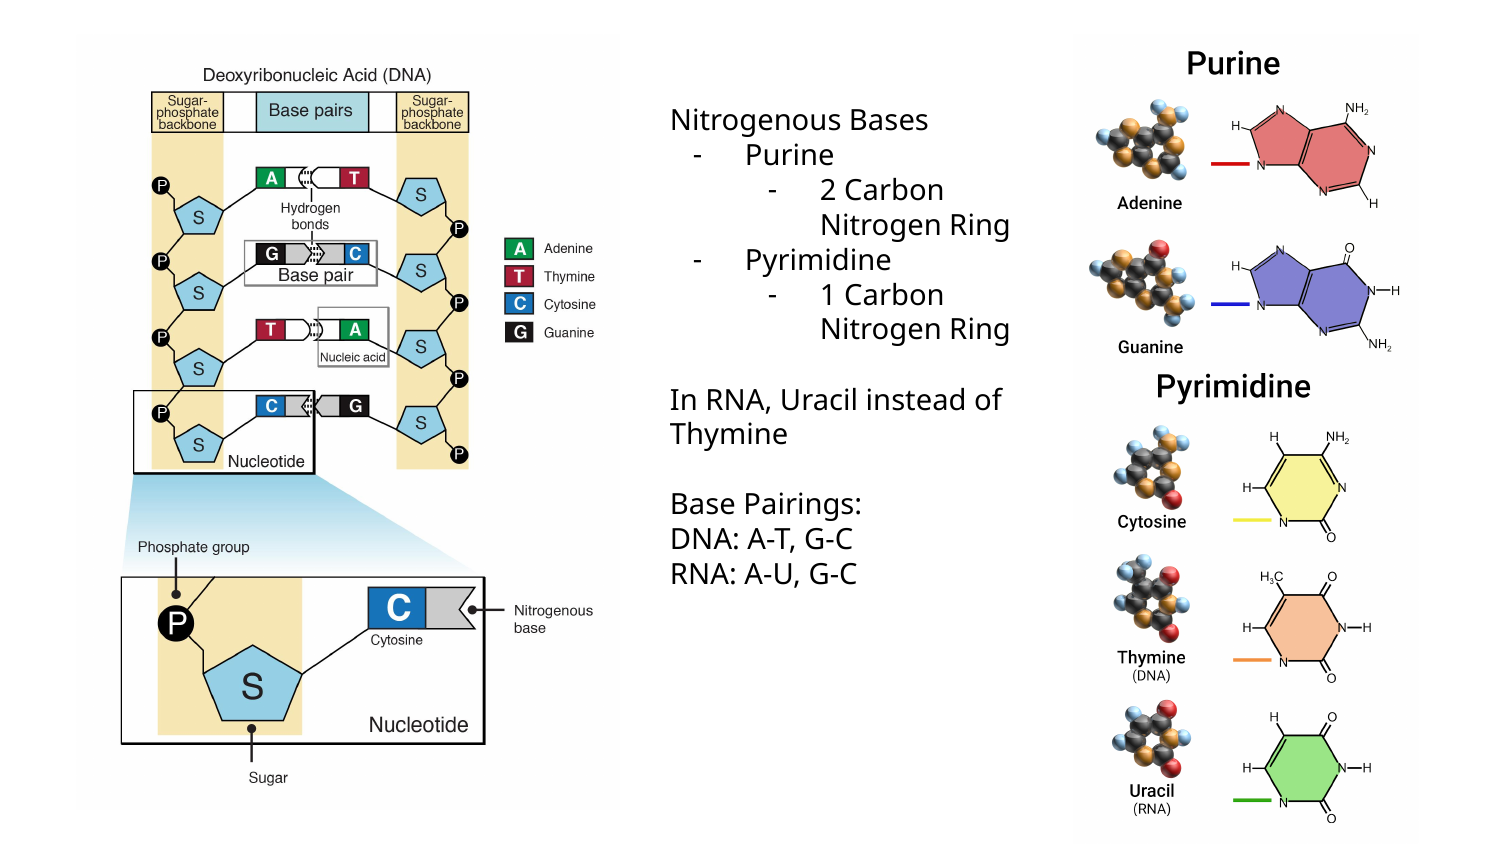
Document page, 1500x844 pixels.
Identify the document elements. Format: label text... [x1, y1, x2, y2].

picture [76, 33, 621, 810]
text_box Nitrogenous Bases Purine 2 Carbon Nitrogen Ring Pyrimidine 1 Carbon Nitrogen Ring In RNA, Uracil instead of Thymine Base Pairings: DNA: A-T, G-C RNA: A-U, G-C [654, 86, 1068, 644]
picture [1073, 33, 1419, 844]
